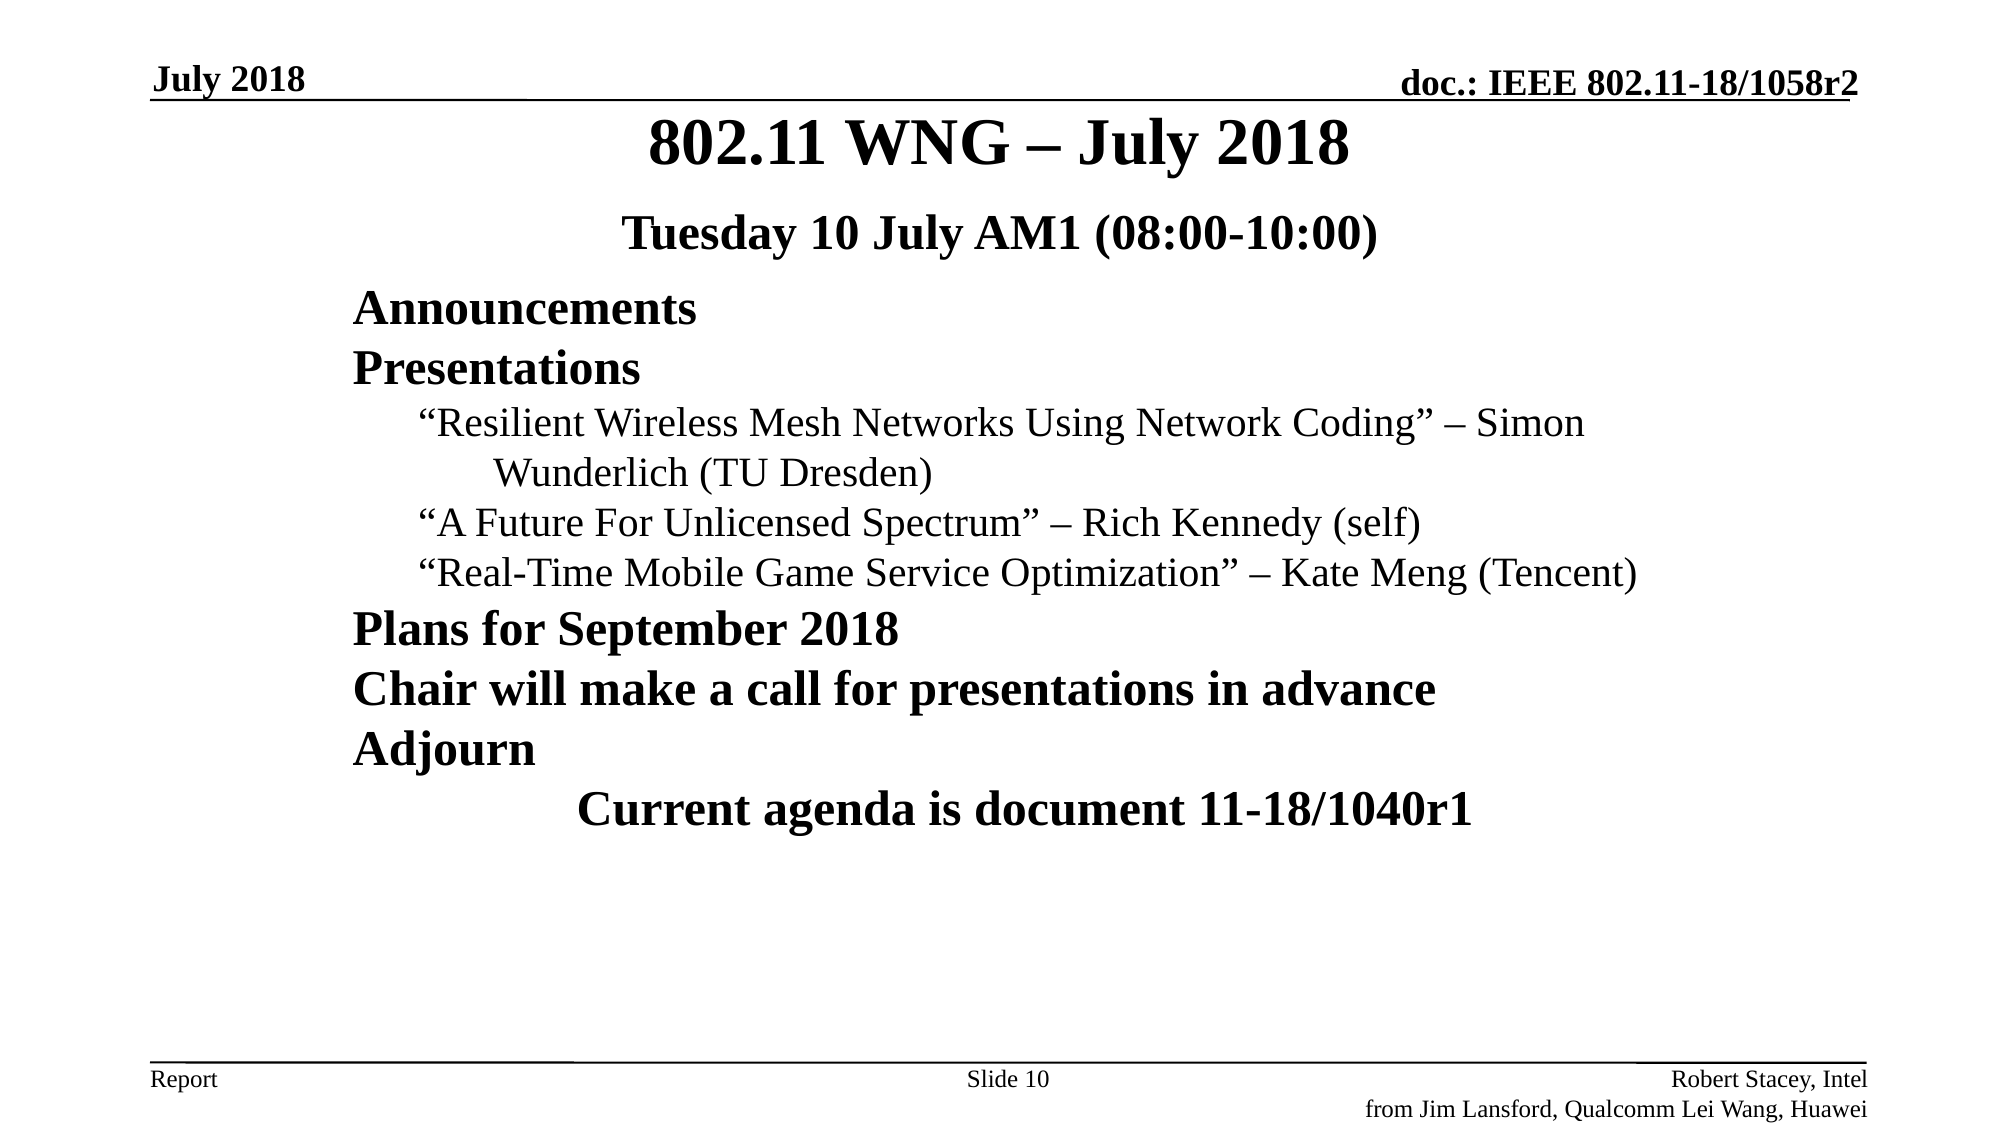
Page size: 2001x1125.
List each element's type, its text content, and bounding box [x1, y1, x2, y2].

title 802.11 WNG – July 2018 [362, 87, 1638, 188]
text_box Tuesday 10 July AM1 (08:00-10:00) [249, 192, 1750, 268]
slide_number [152, 54, 563, 100]
footer Robert Stacey, Intel from Jim Lansford, Qualcomm Lei Wang, Huawei [1171, 1061, 1869, 1093]
slide_number Slide 10 [950, 1061, 1067, 1123]
list Announcements Presentations “Resilient Wireless Mesh Networks Using Network Coding” – Simon Wunderlich (TU Dresden) “A Future For Unlicensed Spectrum” – Rich Kennedy (self) “Real-Time Mobile Game Service Optimization” – Kate Meng (Tencent) Plans for September 2018 Chair will make a call for presentations in advance Adjourn Current agenda is document 11-18/1040r1 [337, 268, 1713, 951]
